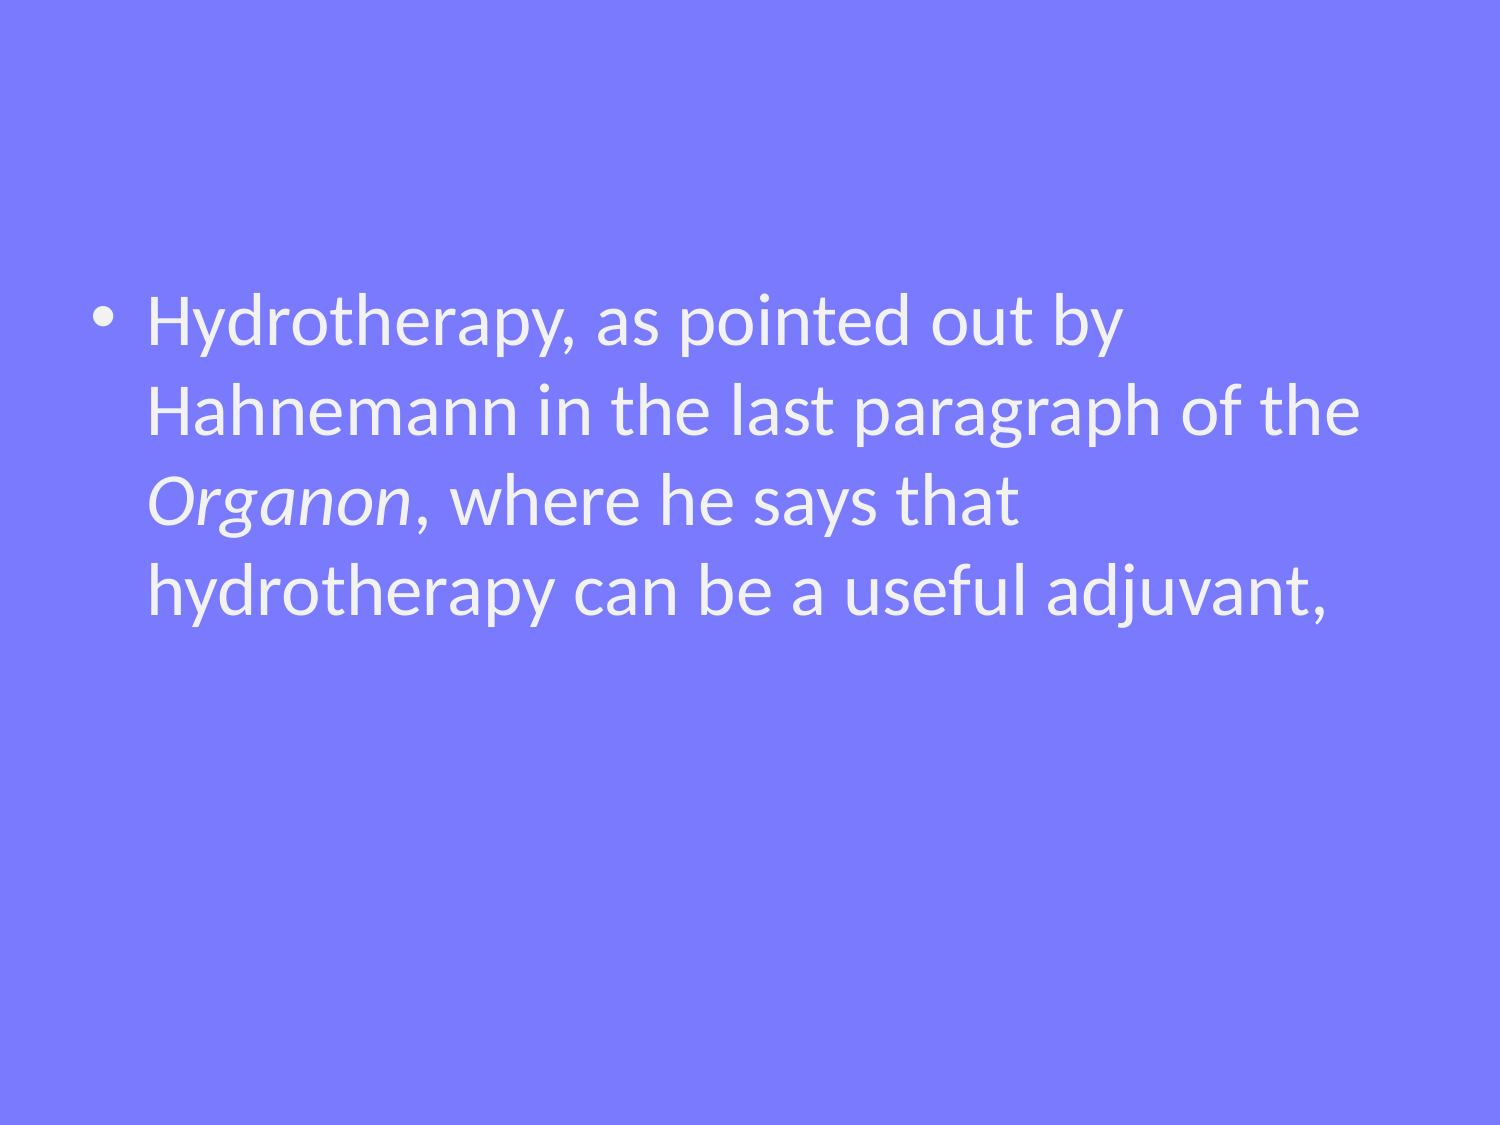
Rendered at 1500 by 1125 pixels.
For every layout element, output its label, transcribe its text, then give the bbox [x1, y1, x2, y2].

list Hydrotherapy, as pointed out by Hahnemann in the last paragraph of the Organon, where he says that hydrotherapy can be a useful adjuvant, [75, 262, 1425, 1005]
